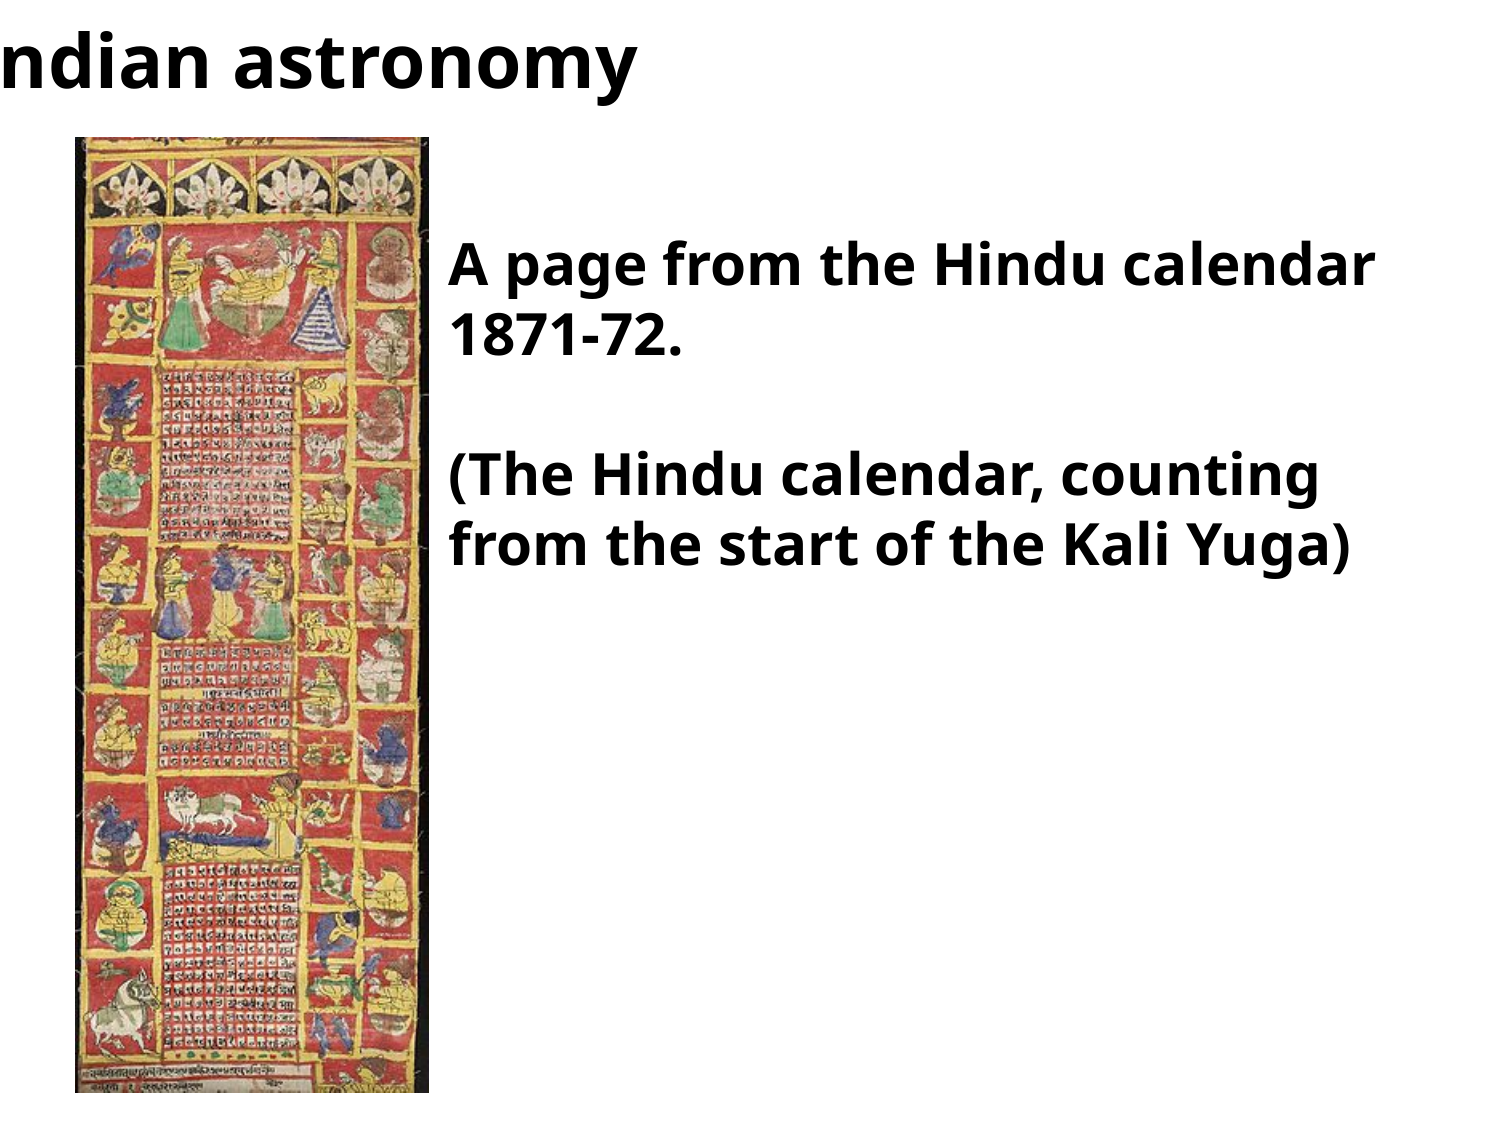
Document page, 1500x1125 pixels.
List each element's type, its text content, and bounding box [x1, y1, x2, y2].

text_box A page from the Hindu calendar 1871-72. (The Hindu calendar, counting from the start of the Kali Yuga) [435, 219, 1424, 585]
text_box Indian astronomy [0, 5, 654, 111]
picture [75, 136, 429, 1094]
